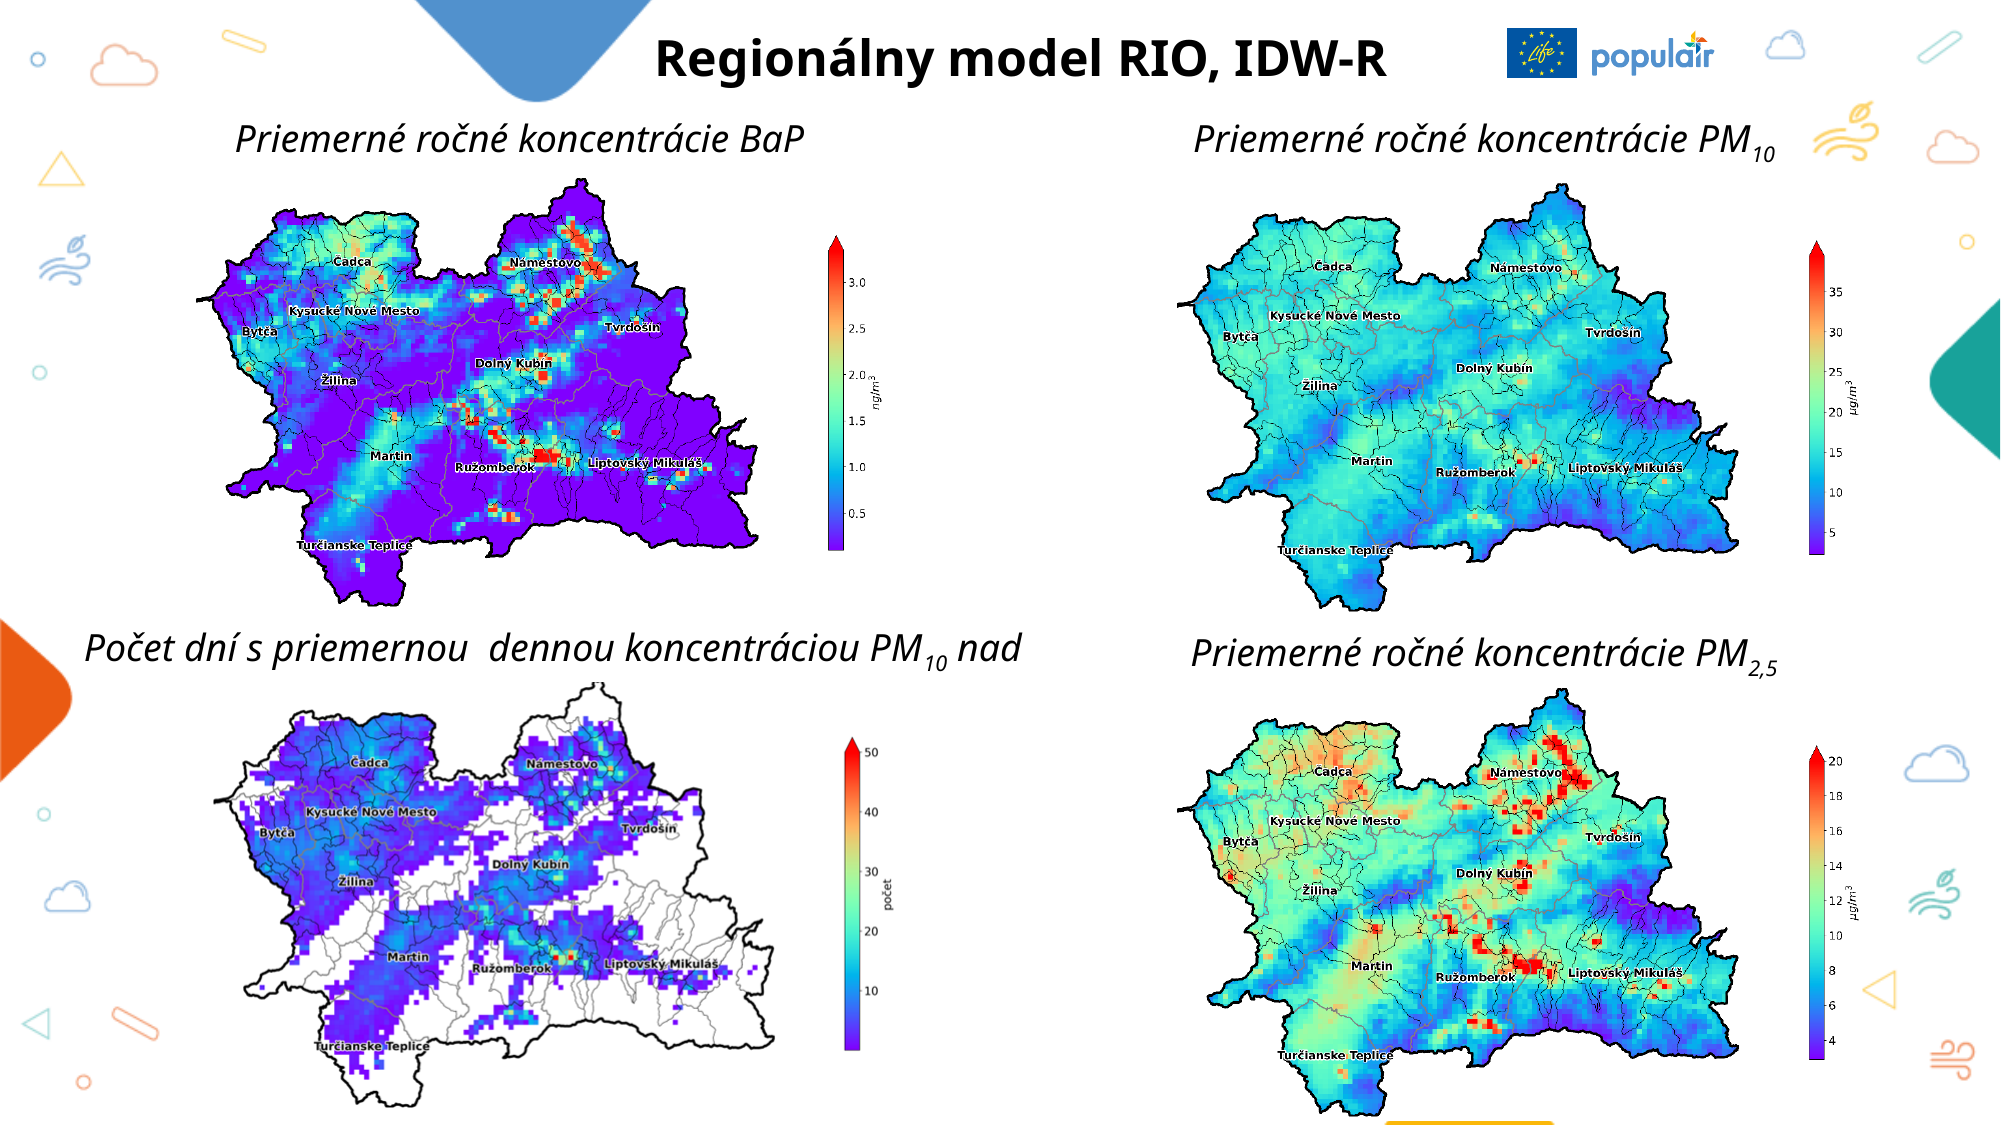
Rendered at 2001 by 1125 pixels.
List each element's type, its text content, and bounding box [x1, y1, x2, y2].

picture [0, 0, 2001, 1125]
text_box Priemerné ročné koncentrácie BaP [82, 107, 958, 168]
text_box Regionálny model RIO, IDW-R [21, 19, 2000, 95]
text_box Priemerné ročné koncentrácie PM10 [1081, 107, 1888, 174]
text_box Počet dní s priemernou dennou koncentráciou PM10 nad 50 µg·m–3 [24, 616, 1081, 728]
text_box Priemerné ročné koncentrácie PM2,5 [1091, 621, 1877, 688]
